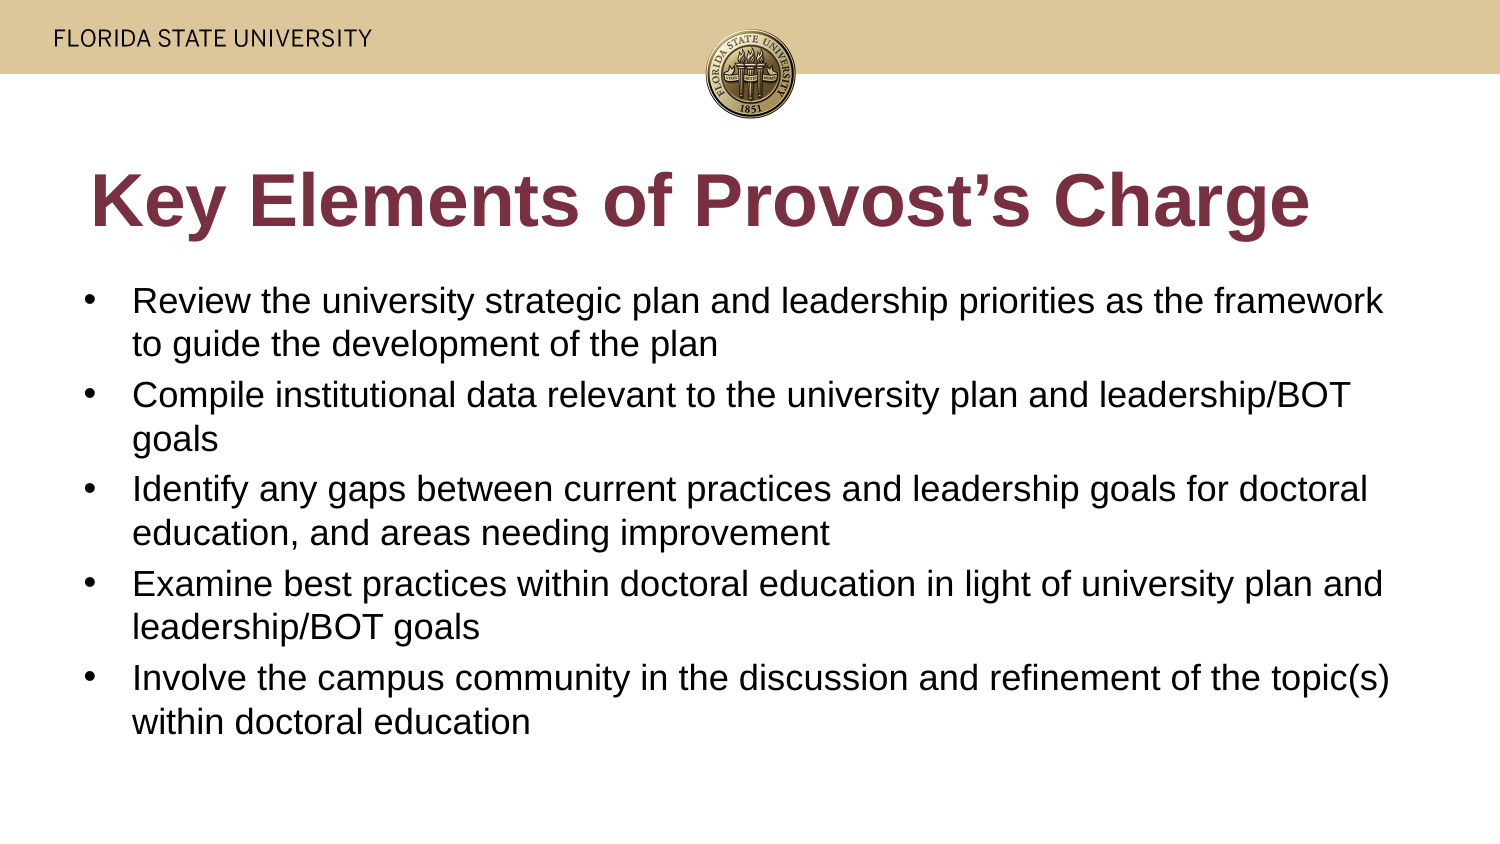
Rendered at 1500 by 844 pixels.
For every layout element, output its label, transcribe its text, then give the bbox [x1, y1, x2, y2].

picture [0, 0, 1500, 844]
title Key Elements of Provost’s Charge [75, 143, 1425, 250]
list Review the university strategic plan and leadership priorities as the framework to guide the development of the plan Compile institutional data relevant to the university plan and leadership/BOT goals Identify any gaps between current practices and leadership goals for doctoral education, and areas needing improvement Examine best practices within doctoral education in light of university plan and leadership/BOT goals Involve the campus community in the discussion and refinement of the topic(s) within doctoral education [68, 269, 1409, 755]
